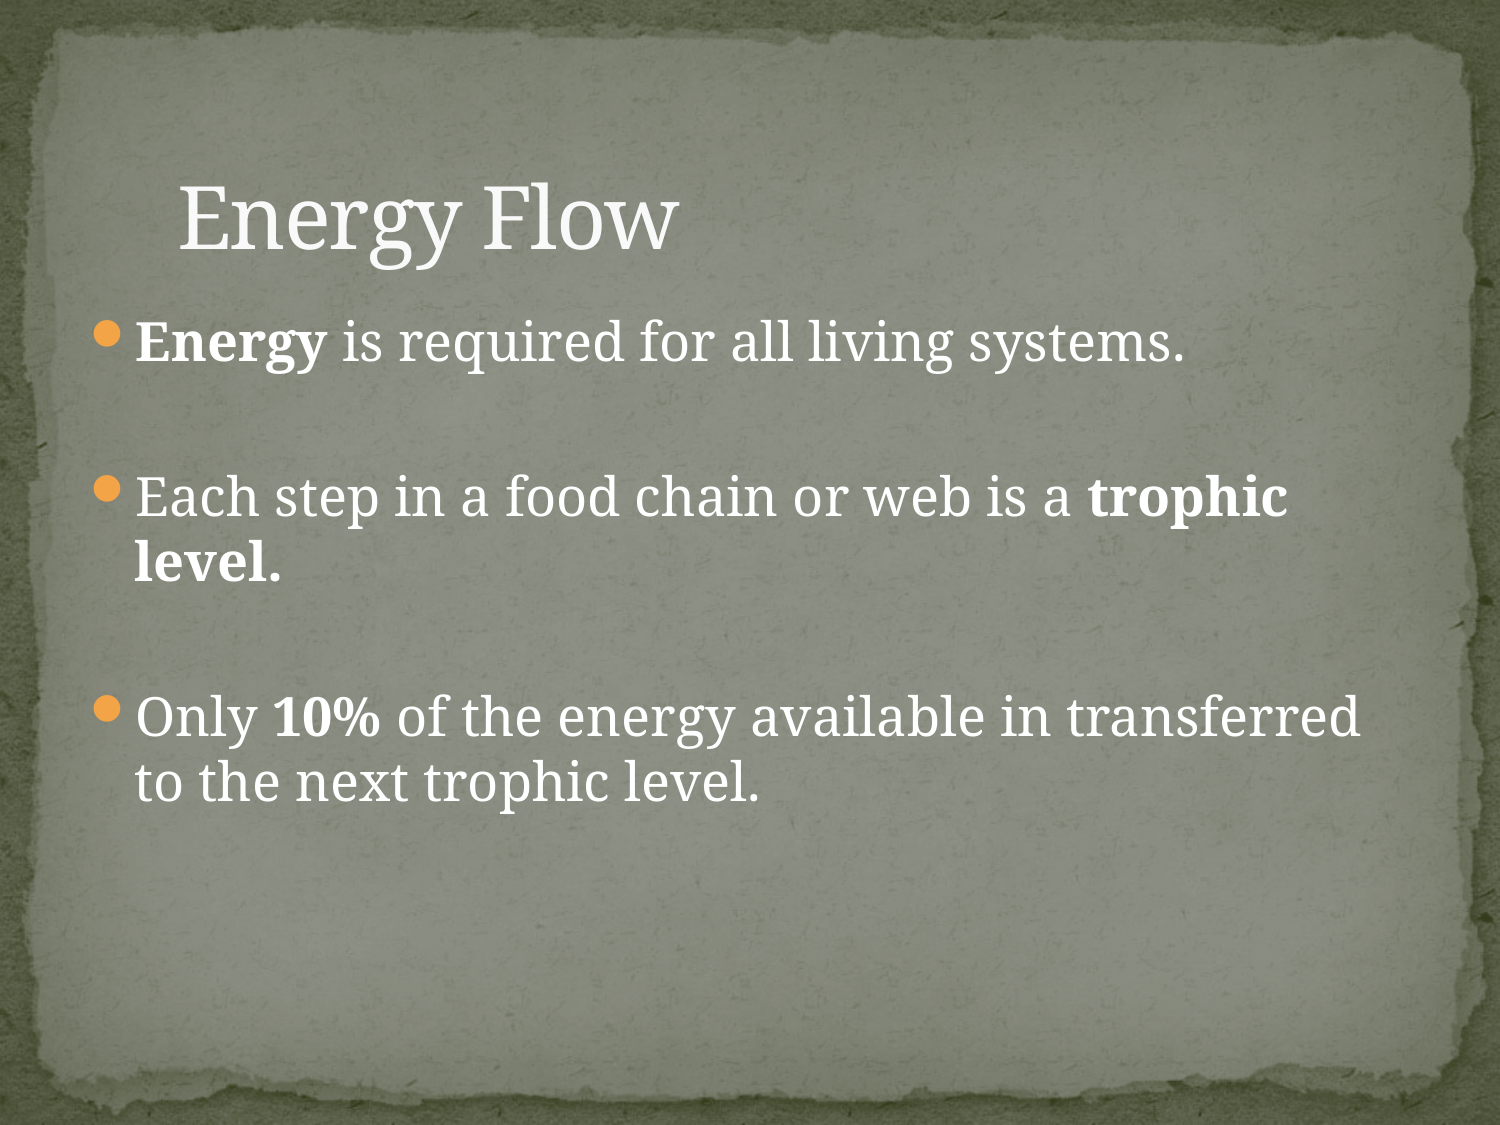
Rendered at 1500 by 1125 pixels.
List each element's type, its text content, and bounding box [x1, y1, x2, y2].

title Energy Flow [162, 87, 1315, 275]
list Energy is required for all living systems. Each step in a food chain or web is a trophic level. Only 10% of the energy available in transferred to the next trophic level. [75, 299, 1425, 1050]
